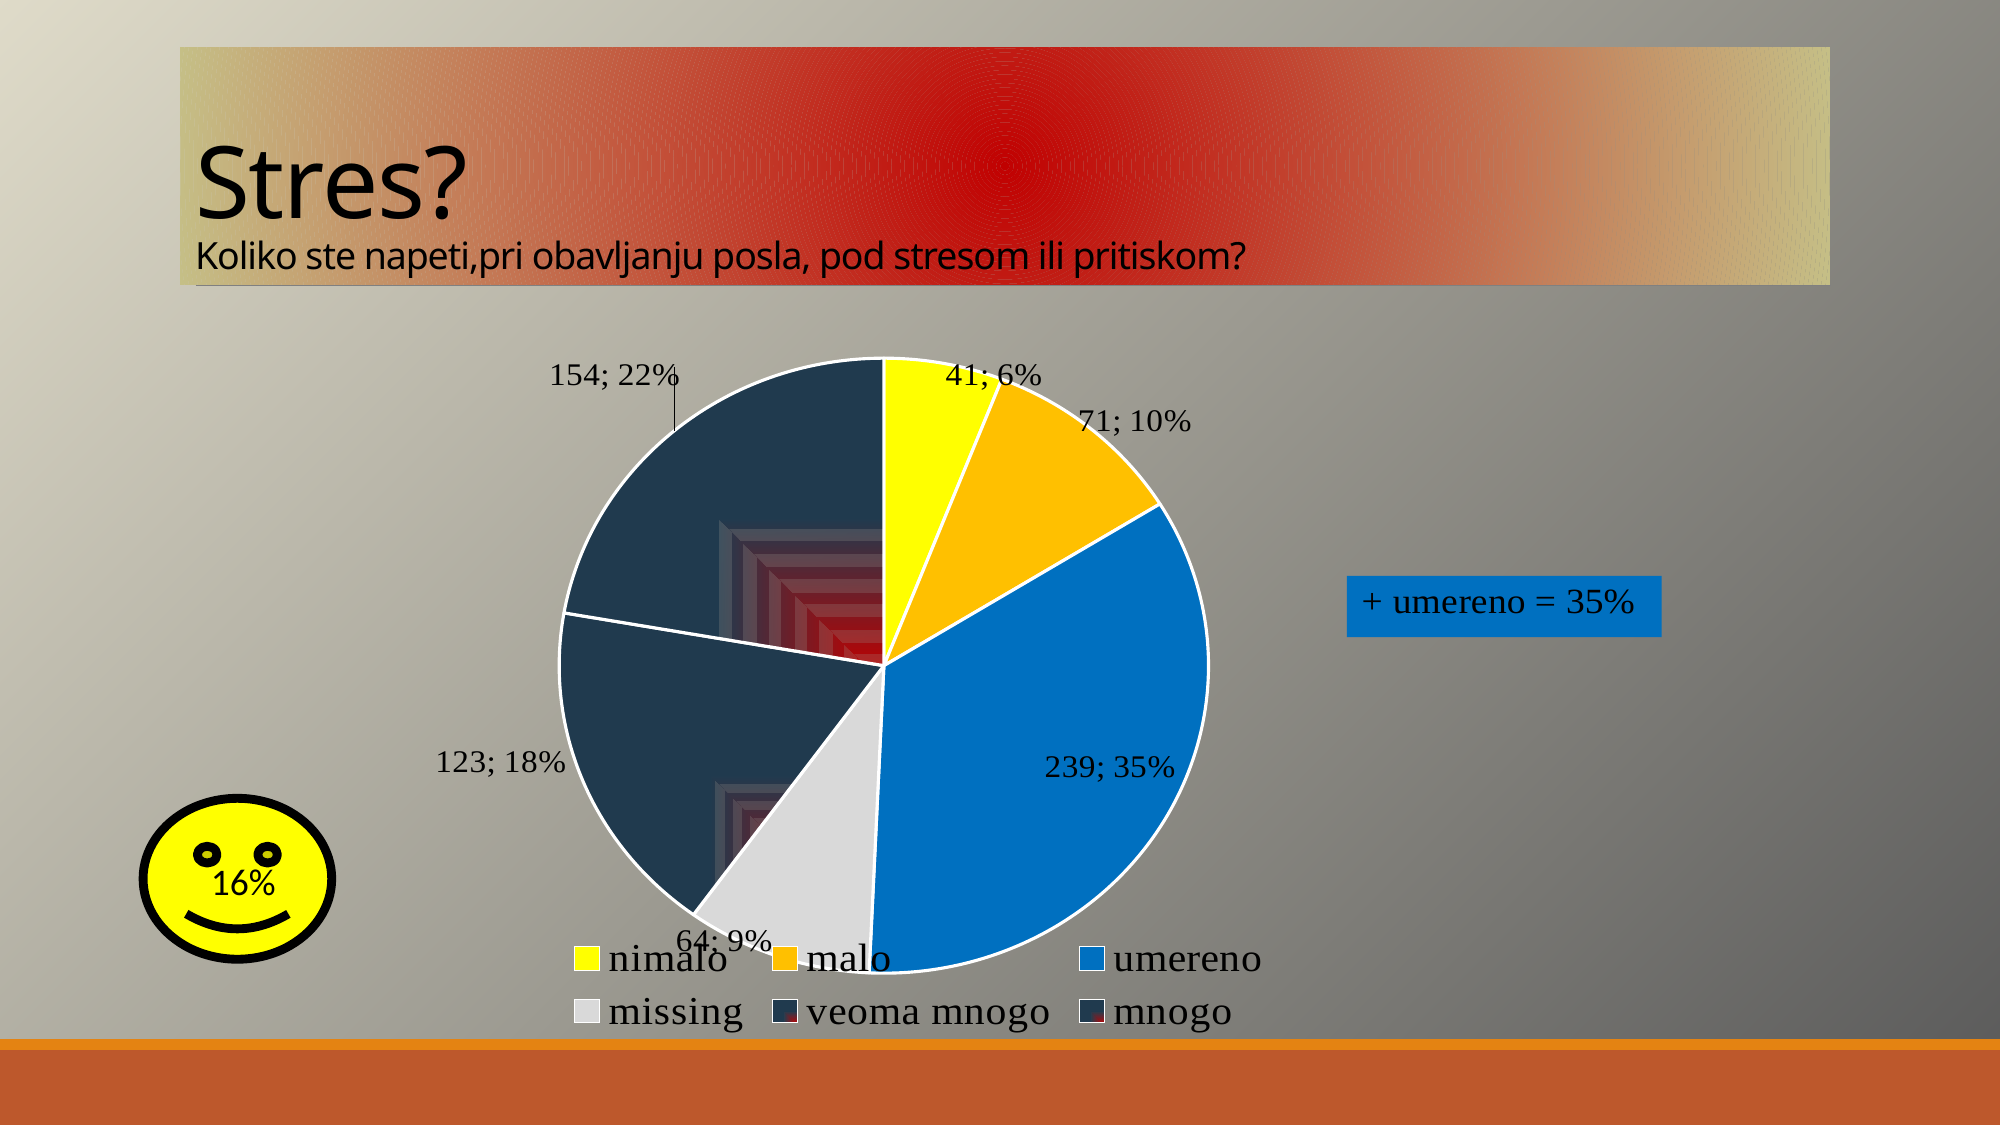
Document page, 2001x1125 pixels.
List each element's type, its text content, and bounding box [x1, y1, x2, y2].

title Stres? Koliko ste napeti,pri obavljanju posla, pod stresom ili pritiskom? [180, 47, 1830, 285]
chart [31, 319, 1807, 1042]
